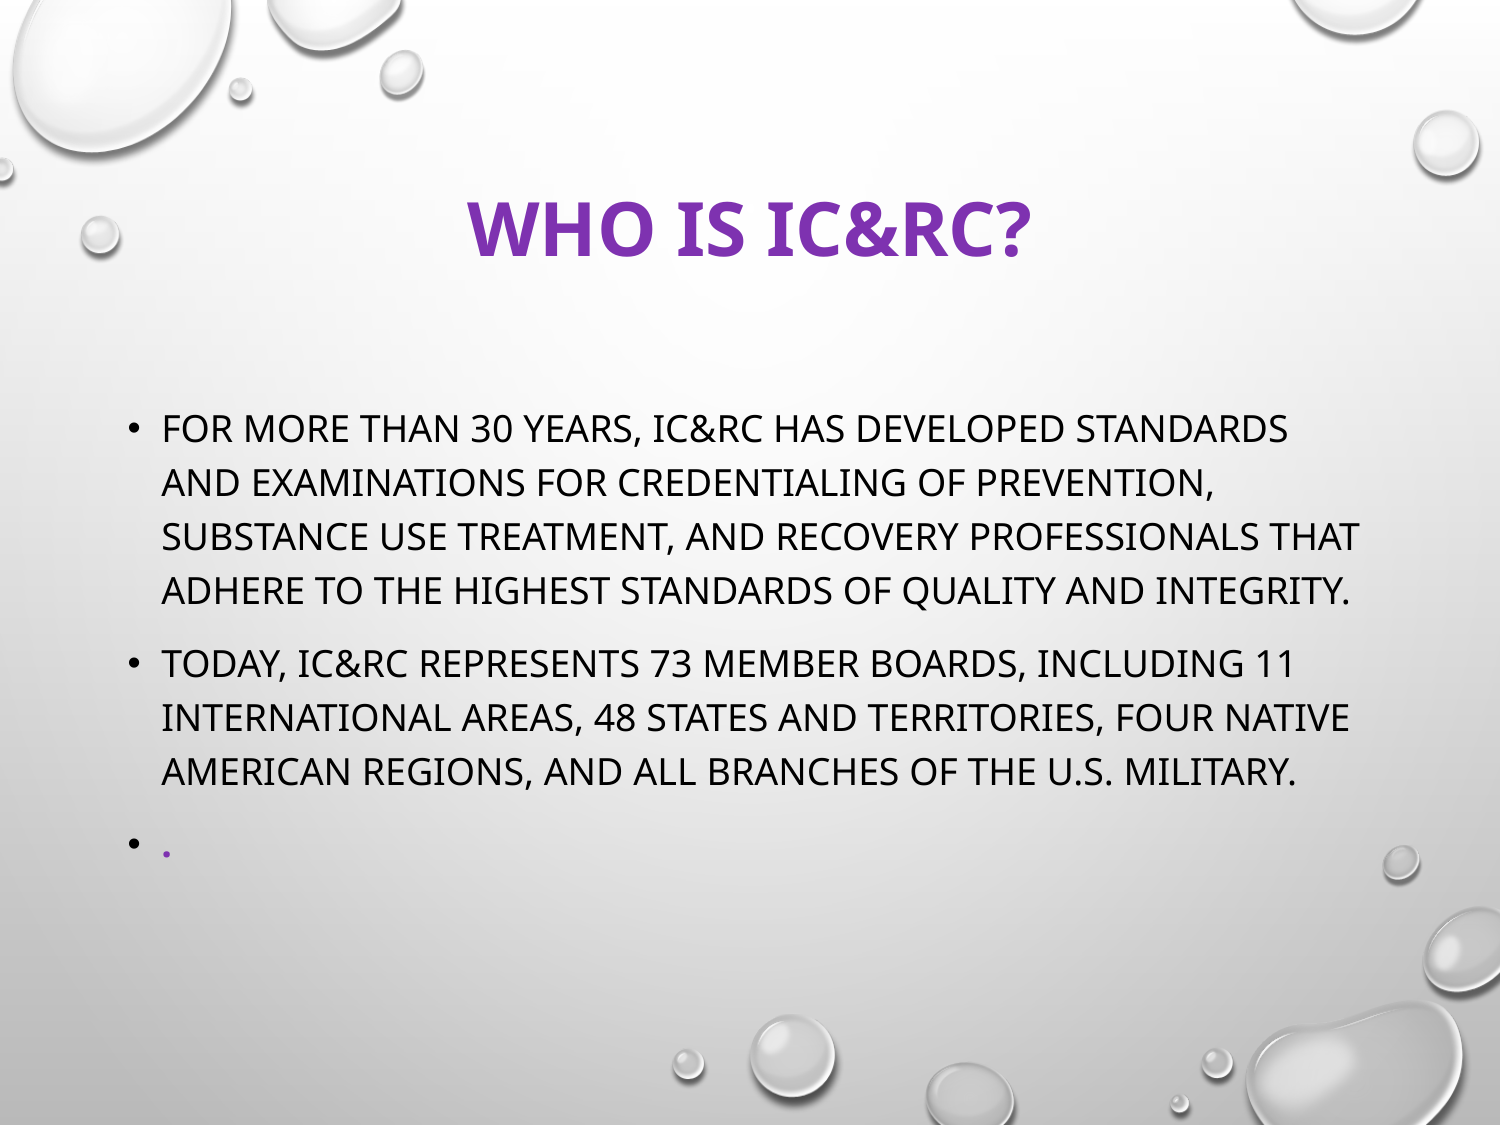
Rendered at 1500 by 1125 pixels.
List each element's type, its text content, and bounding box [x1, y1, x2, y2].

picture [0, 0, 1500, 1125]
title Who is IC&RC? [112, 101, 1388, 364]
list For more than 30 years, IC&RC has developed standards and examinations for credentialing of prevention, substance use treatment, and recovery professionals that adhere to the highest standards of quality and integrity. Today, IC&RC represents 73 member boards, including 11 international areas, 48 states and territories, four Native American regions, and all branches of the U.S. military. . [112, 388, 1388, 950]
